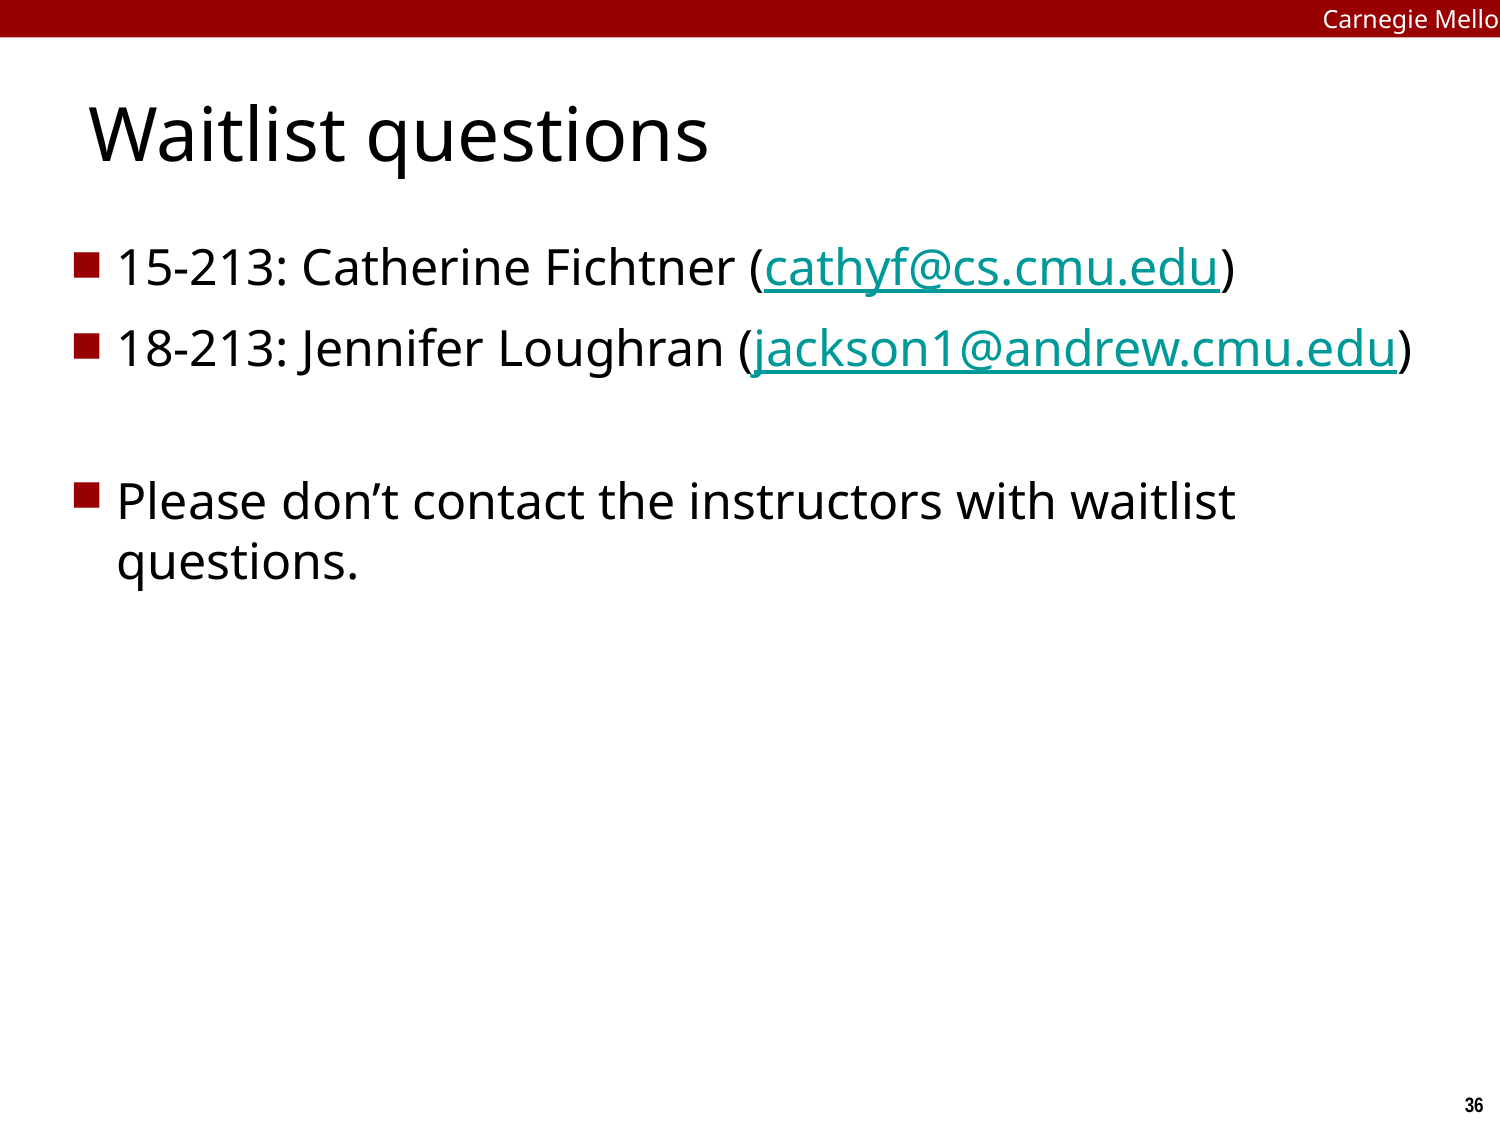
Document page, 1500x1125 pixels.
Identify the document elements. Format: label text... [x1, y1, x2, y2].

text_box Carnegie Mellon [1322, 3, 1500, 33]
title Waitlist questions [62, 41, 1438, 222]
list 15-213: Catherine Fichtner (cathyf@cs.cmu.edu) 18-213: Jennifer Loughran (jackson1@andrew.cmu.edu) Please don’t contact the instructors with waitlist questions. [62, 228, 1438, 1122]
text_box [0, 0, 1500, 38]
